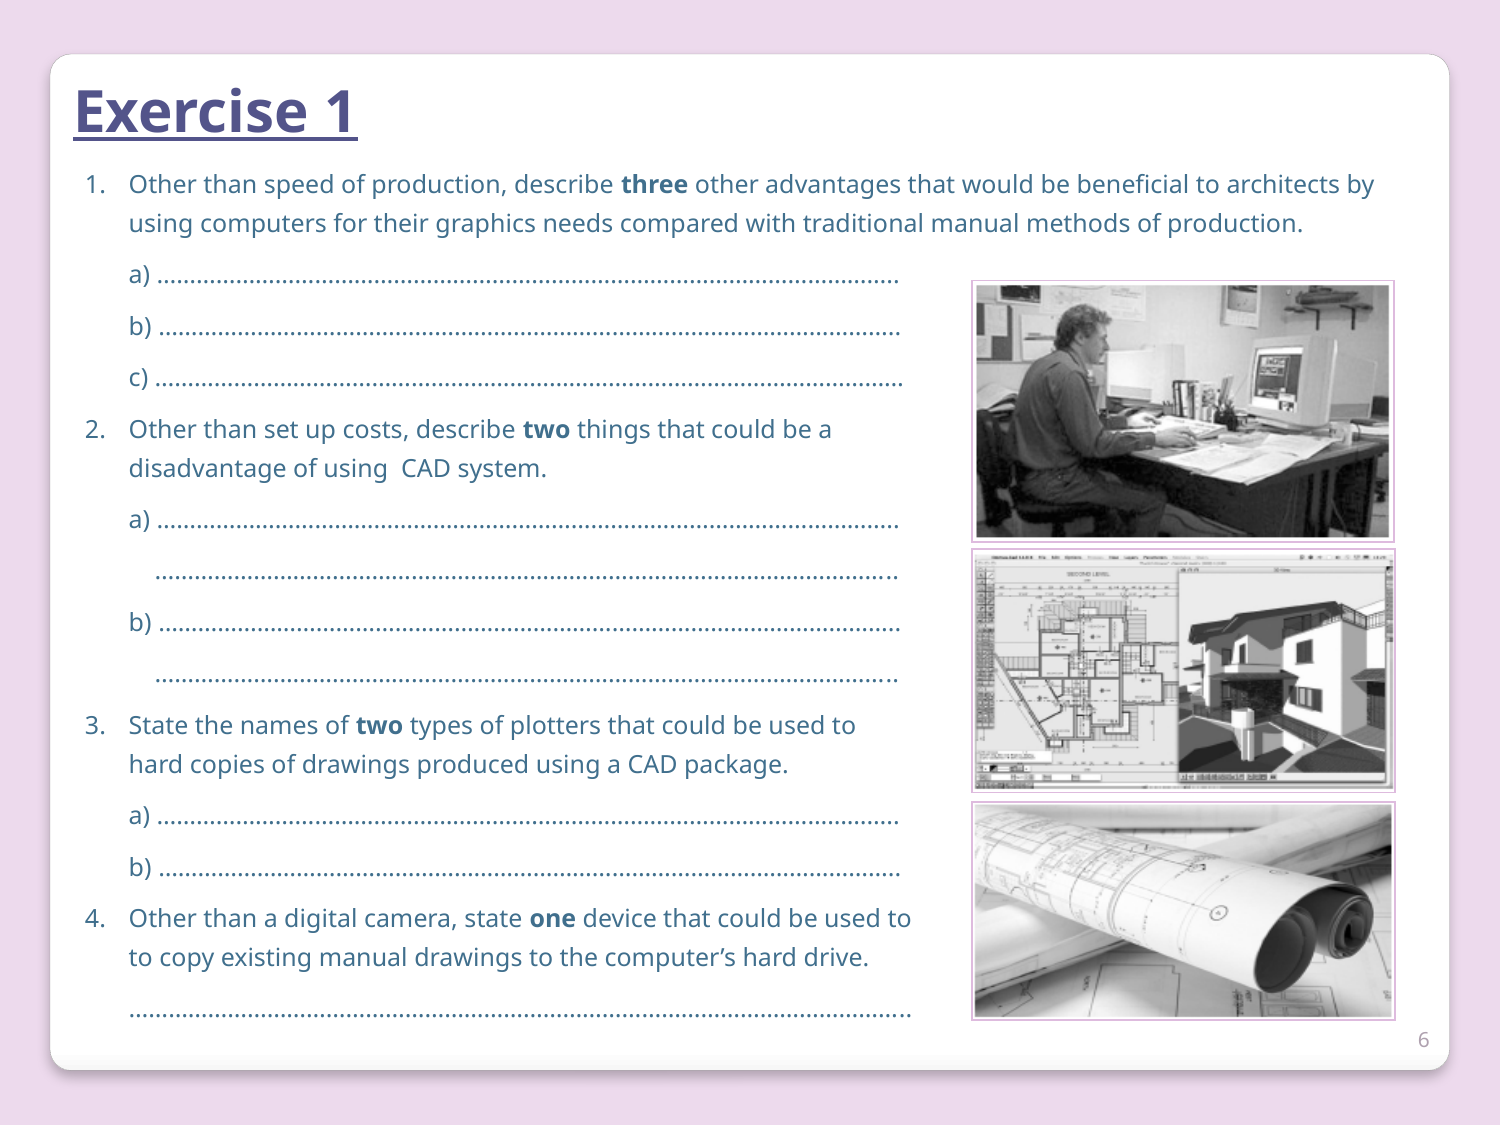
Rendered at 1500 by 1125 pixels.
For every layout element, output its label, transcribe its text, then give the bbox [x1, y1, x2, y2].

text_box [972, 280, 1395, 1020]
text_box Exercise 1 [58, 66, 1325, 152]
text_box Other than speed of production, describe three other advantages that would be beneficial to architects by using computers for their graphics needs compared with traditional manual methods of production. a) ………………………………………………………………………………………………….. b) ………………………………………………………………………………………………….. c) …………………………………………………………………………………………………… (3) Other than set up costs, describe two things that could be a disadvantage of using CAD system. a) ………………………………………………………………………………………………….. ………………………………………………………………………………………………….. b) ………………………………………………………………………………………………….. ………………………………………………………………………………………………….. (2) State the names of two types of plotters that could be used to create to hard copies of drawings produced using a CAD package. a) ………………………………………………………………………………………………….. b) ………………………………………………………………………………………………….. (2) Other than a digital camera, state one device that could be used to save to copy existing manual drawings to the computer’s hard drive. ……………………………………………………………………………………………………….. (1) [70, 152, 1418, 1031]
slide_number 6 [1369, 1002, 1445, 1063]
